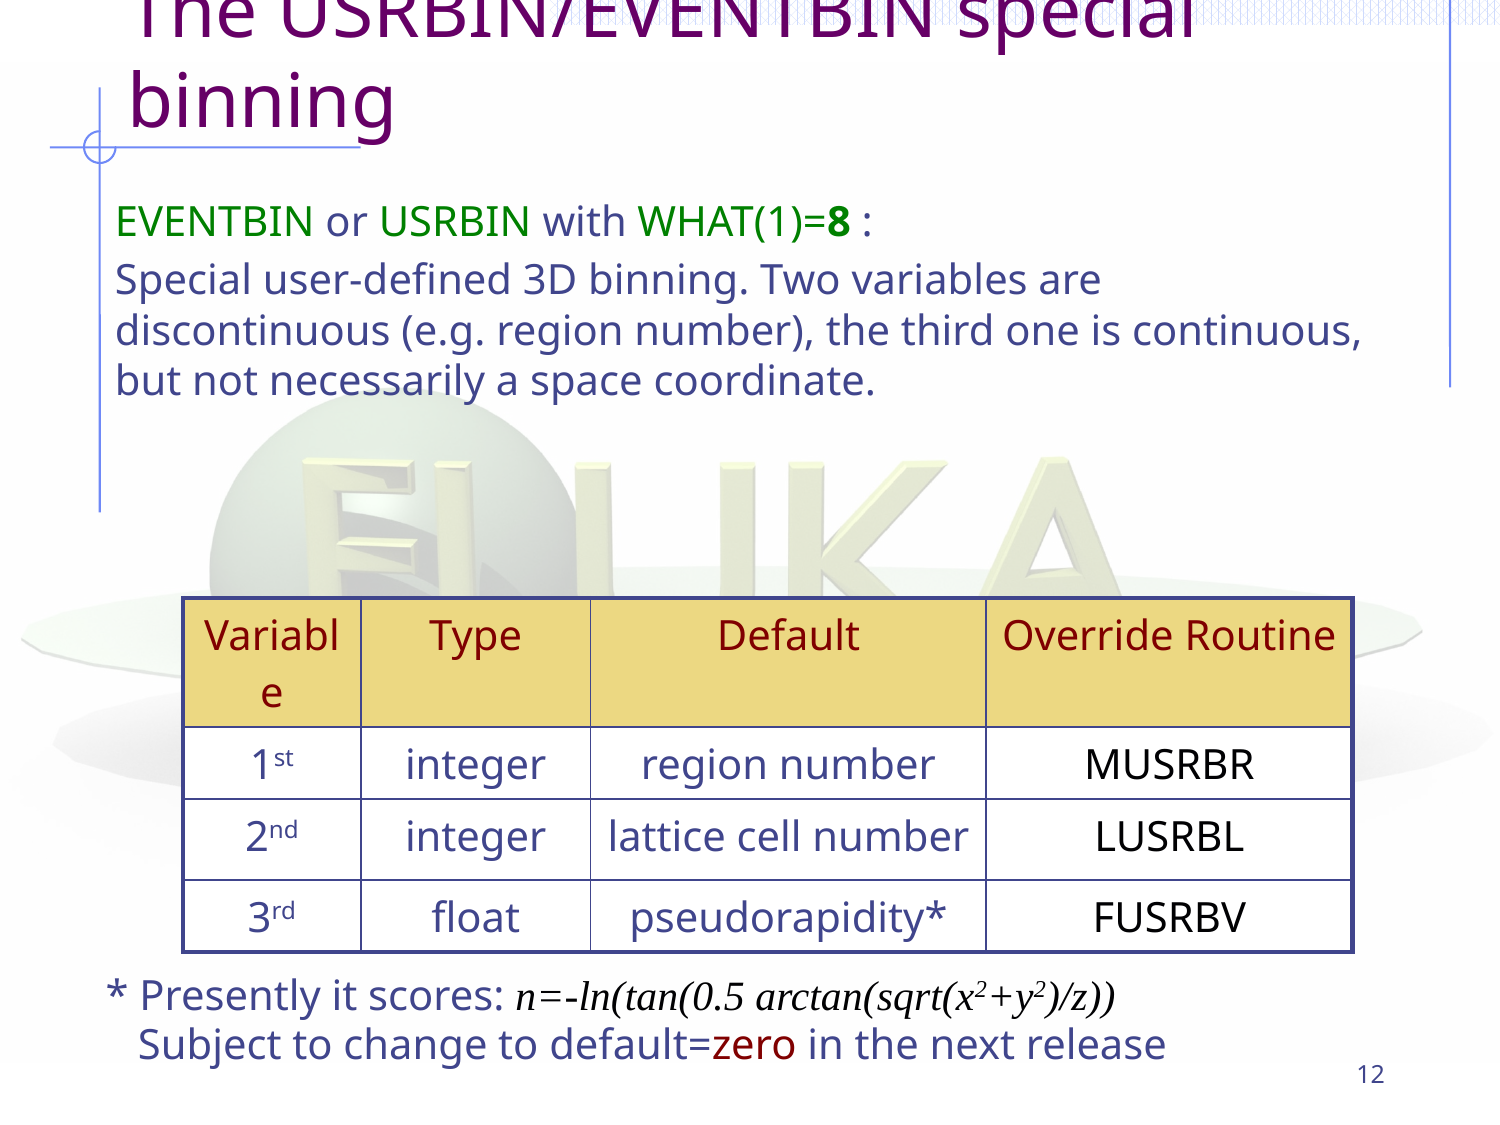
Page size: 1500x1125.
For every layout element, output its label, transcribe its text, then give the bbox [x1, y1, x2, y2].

text_box * Presently it scores: n=-ln(tan(0.5 arctan(sqrt(x2+y2)/z)) Subject to change to default=zero in the next release [90, 960, 1182, 1076]
slide_number 12 [1137, 1049, 1401, 1101]
table_cell pseudorapidity* [591, 881, 985, 950]
table_cell 2nd [185, 800, 360, 879]
table_cell MUSRBR [987, 728, 1350, 798]
table_cell FUSRBV [987, 881, 1350, 950]
table_cell LUSRBL [987, 800, 1350, 879]
table_cell integer [362, 728, 590, 798]
table_header Variable [185, 600, 360, 726]
table_header Type [362, 600, 590, 726]
table_cell integer [362, 800, 590, 879]
table_header Override Routine [987, 600, 1350, 726]
table_cell 3rd [185, 881, 360, 950]
table_header Default [591, 600, 985, 726]
table_cell 1st [185, 728, 360, 798]
table_cell lattice cell number [591, 800, 985, 879]
table_cell float [362, 881, 590, 950]
title The USRBIN/EVENTBIN special binning [112, 49, 1500, 151]
list EVENTBIN or USRBIN with WHAT(1)=8 : Special user-defined 3D binning. Two variables are discontinuous (e.g. region number), the third one is continuous, but not necessarily a space coordinate. [99, 187, 1400, 634]
table_cell region number [591, 728, 985, 798]
